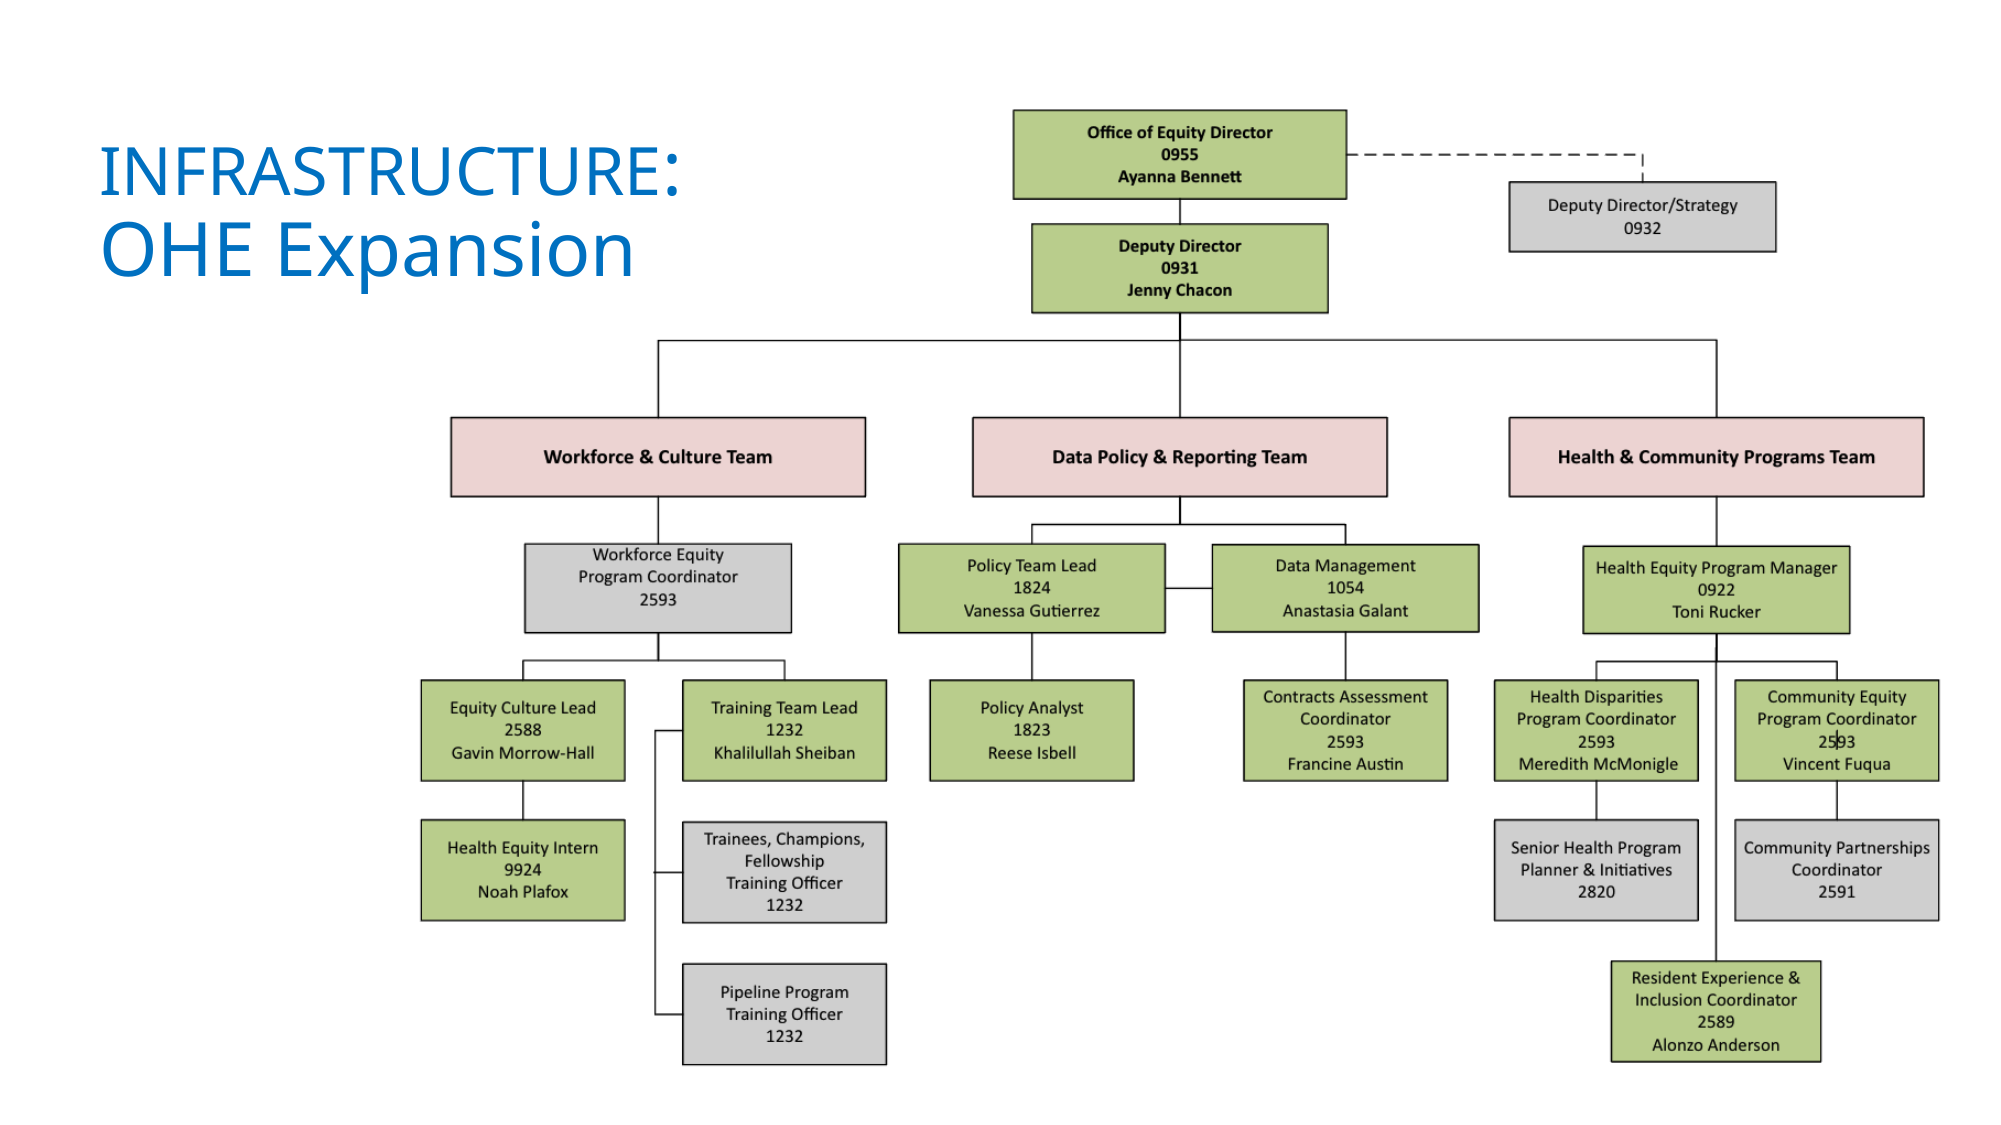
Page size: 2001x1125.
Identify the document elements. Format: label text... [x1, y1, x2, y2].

picture [410, 82, 1952, 1085]
title INFRASTRUCTURE: OHE Expansion [84, 40, 795, 383]
